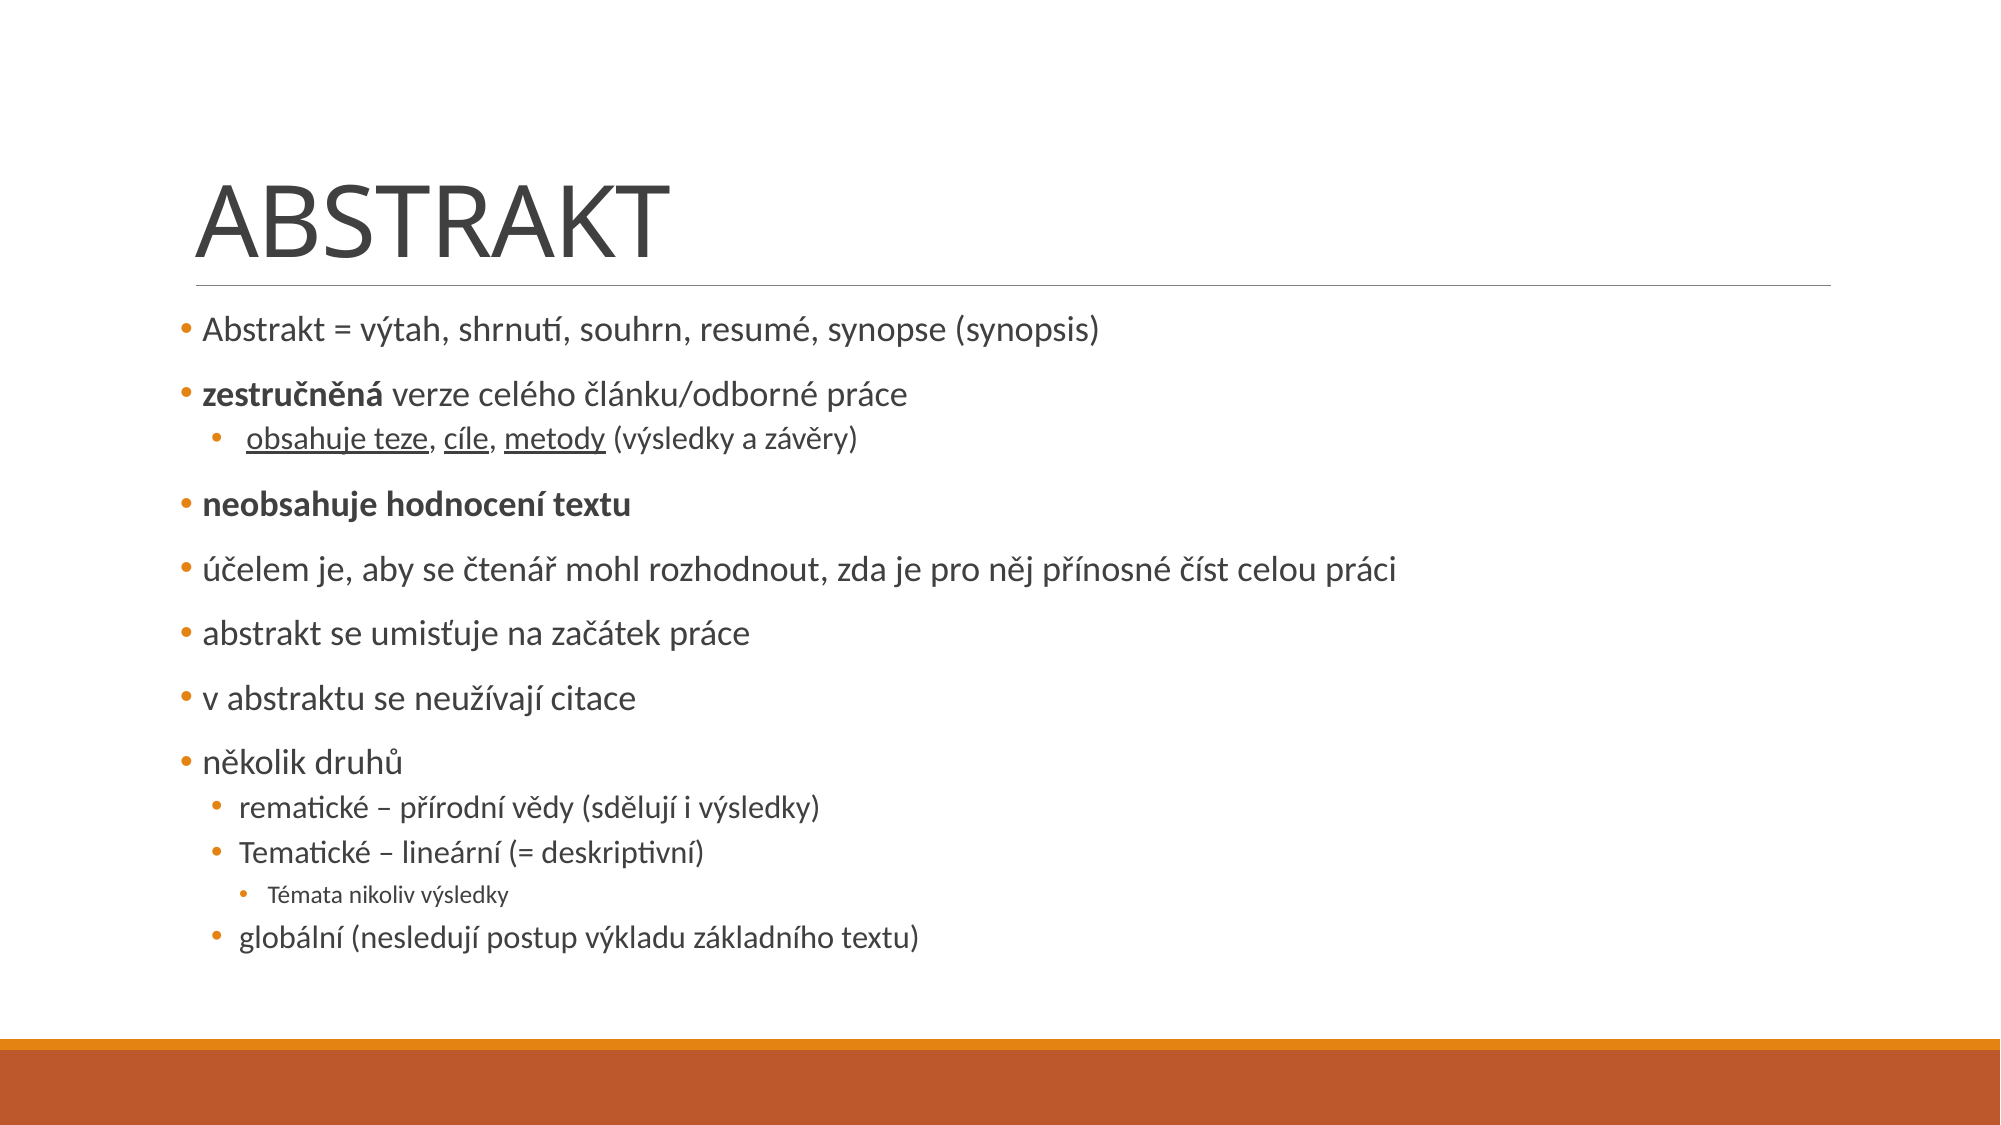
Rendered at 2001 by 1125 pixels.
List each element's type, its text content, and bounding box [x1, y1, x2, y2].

title ABSTRAKT [180, 47, 1830, 285]
list Abstrakt = výtah, shrnutí, souhrn, resumé, synopse (synopsis) zestručněná verze celého článku/odborné práce obsahuje teze, cíle, metody (výsledky a závěry) neobsahuje hodnocení textu účelem je, aby se čtenář mohl rozhodnout, zda je pro něj přínosné číst celou práci abstrakt se umisťuje na začátek práce v abstraktu se neužívají citace několik druhů rematické – přírodní vědy (sdělují i výsledky) Tematické – lineární (= deskriptivní) Témata nikoliv výsledky globální (nesledují postup výkladu základního textu) [180, 302, 1830, 963]
